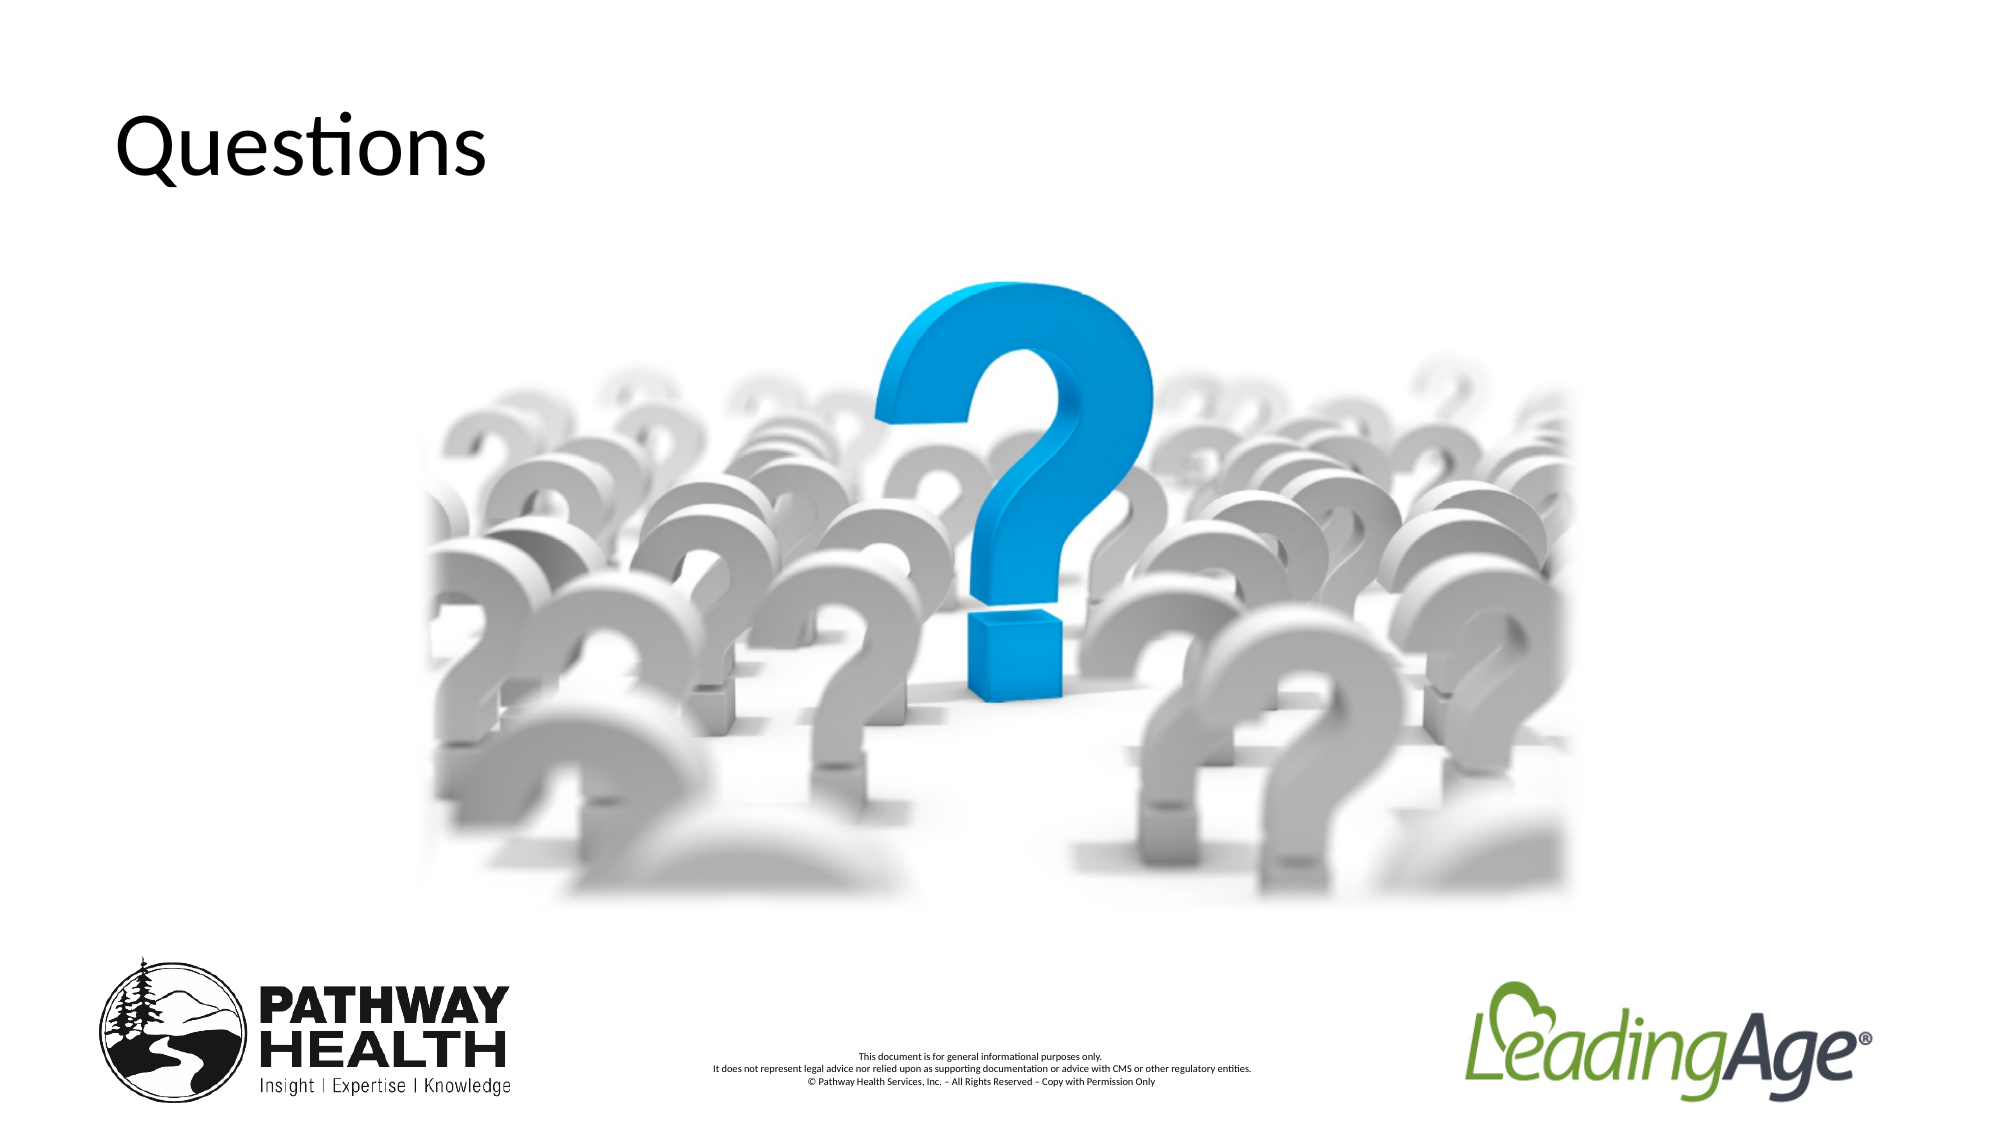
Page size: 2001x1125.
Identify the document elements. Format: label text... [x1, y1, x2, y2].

title Questions [99, 45, 1900, 233]
picture [418, 213, 1582, 912]
picture [1450, 969, 1883, 1116]
picture [99, 956, 510, 1103]
